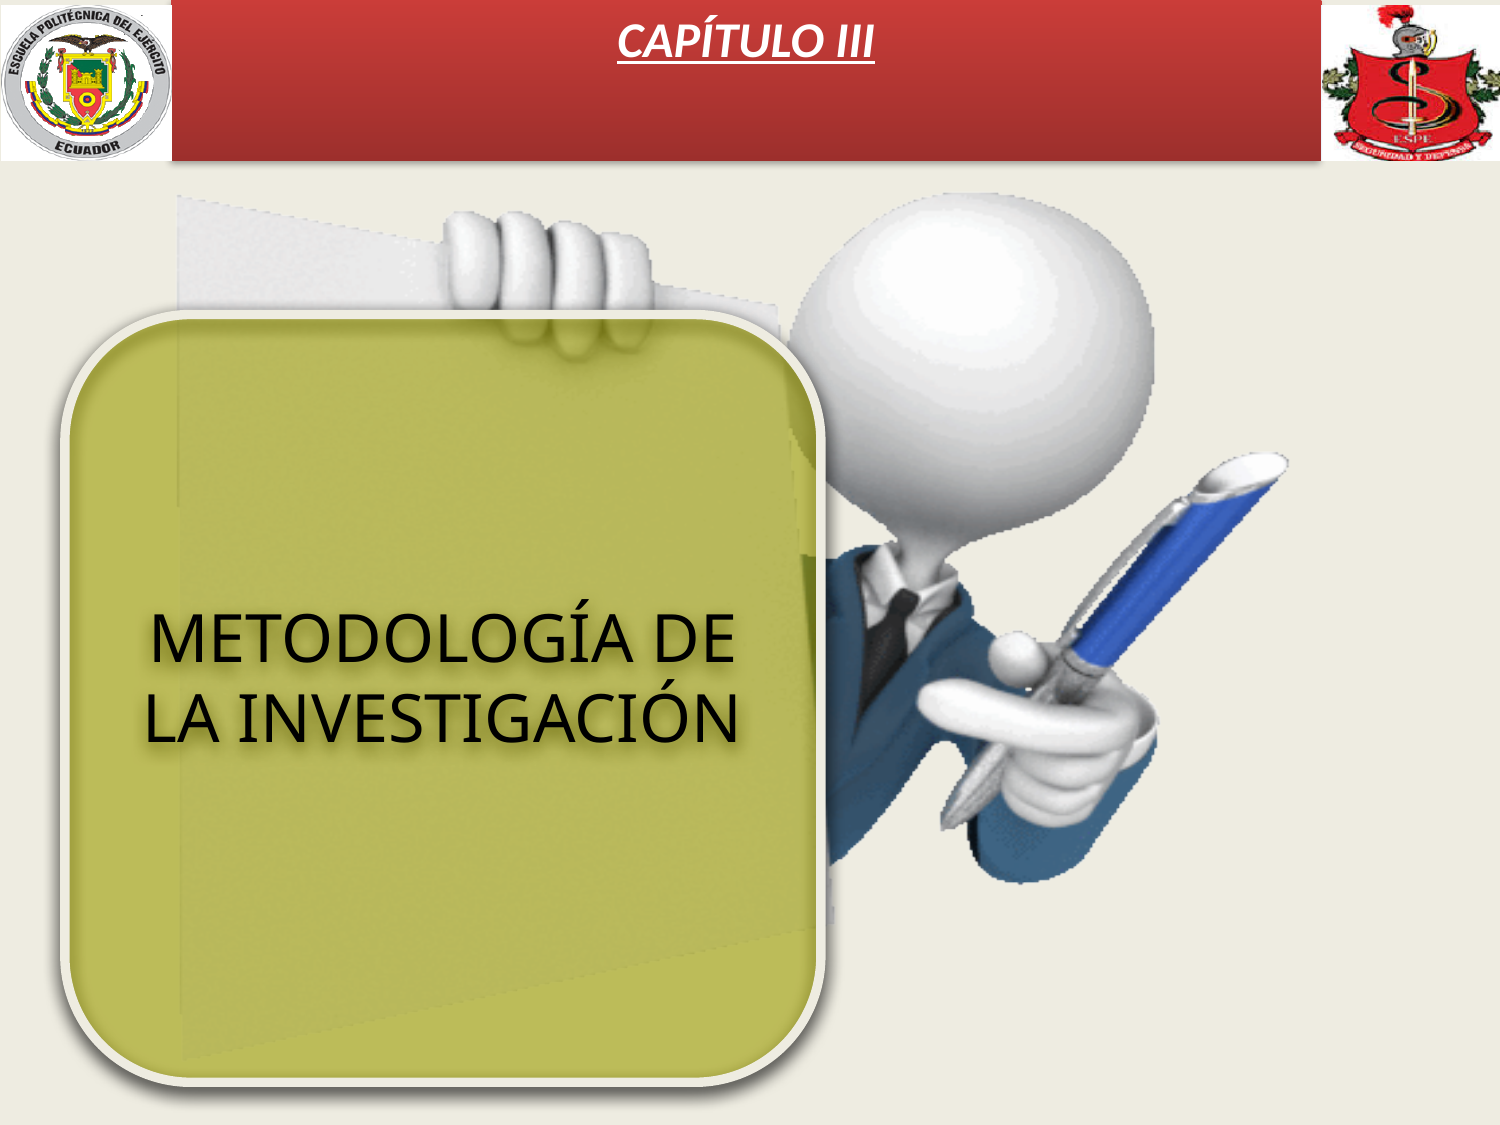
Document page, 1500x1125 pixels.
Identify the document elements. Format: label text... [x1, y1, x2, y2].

text_box METODOLOGÍA DE LA INVESTIGACIÓN [64, 325, 139, 1072]
text_box CAPÍTULO III [171, 0, 1322, 126]
picture [0, 5, 1500, 1099]
